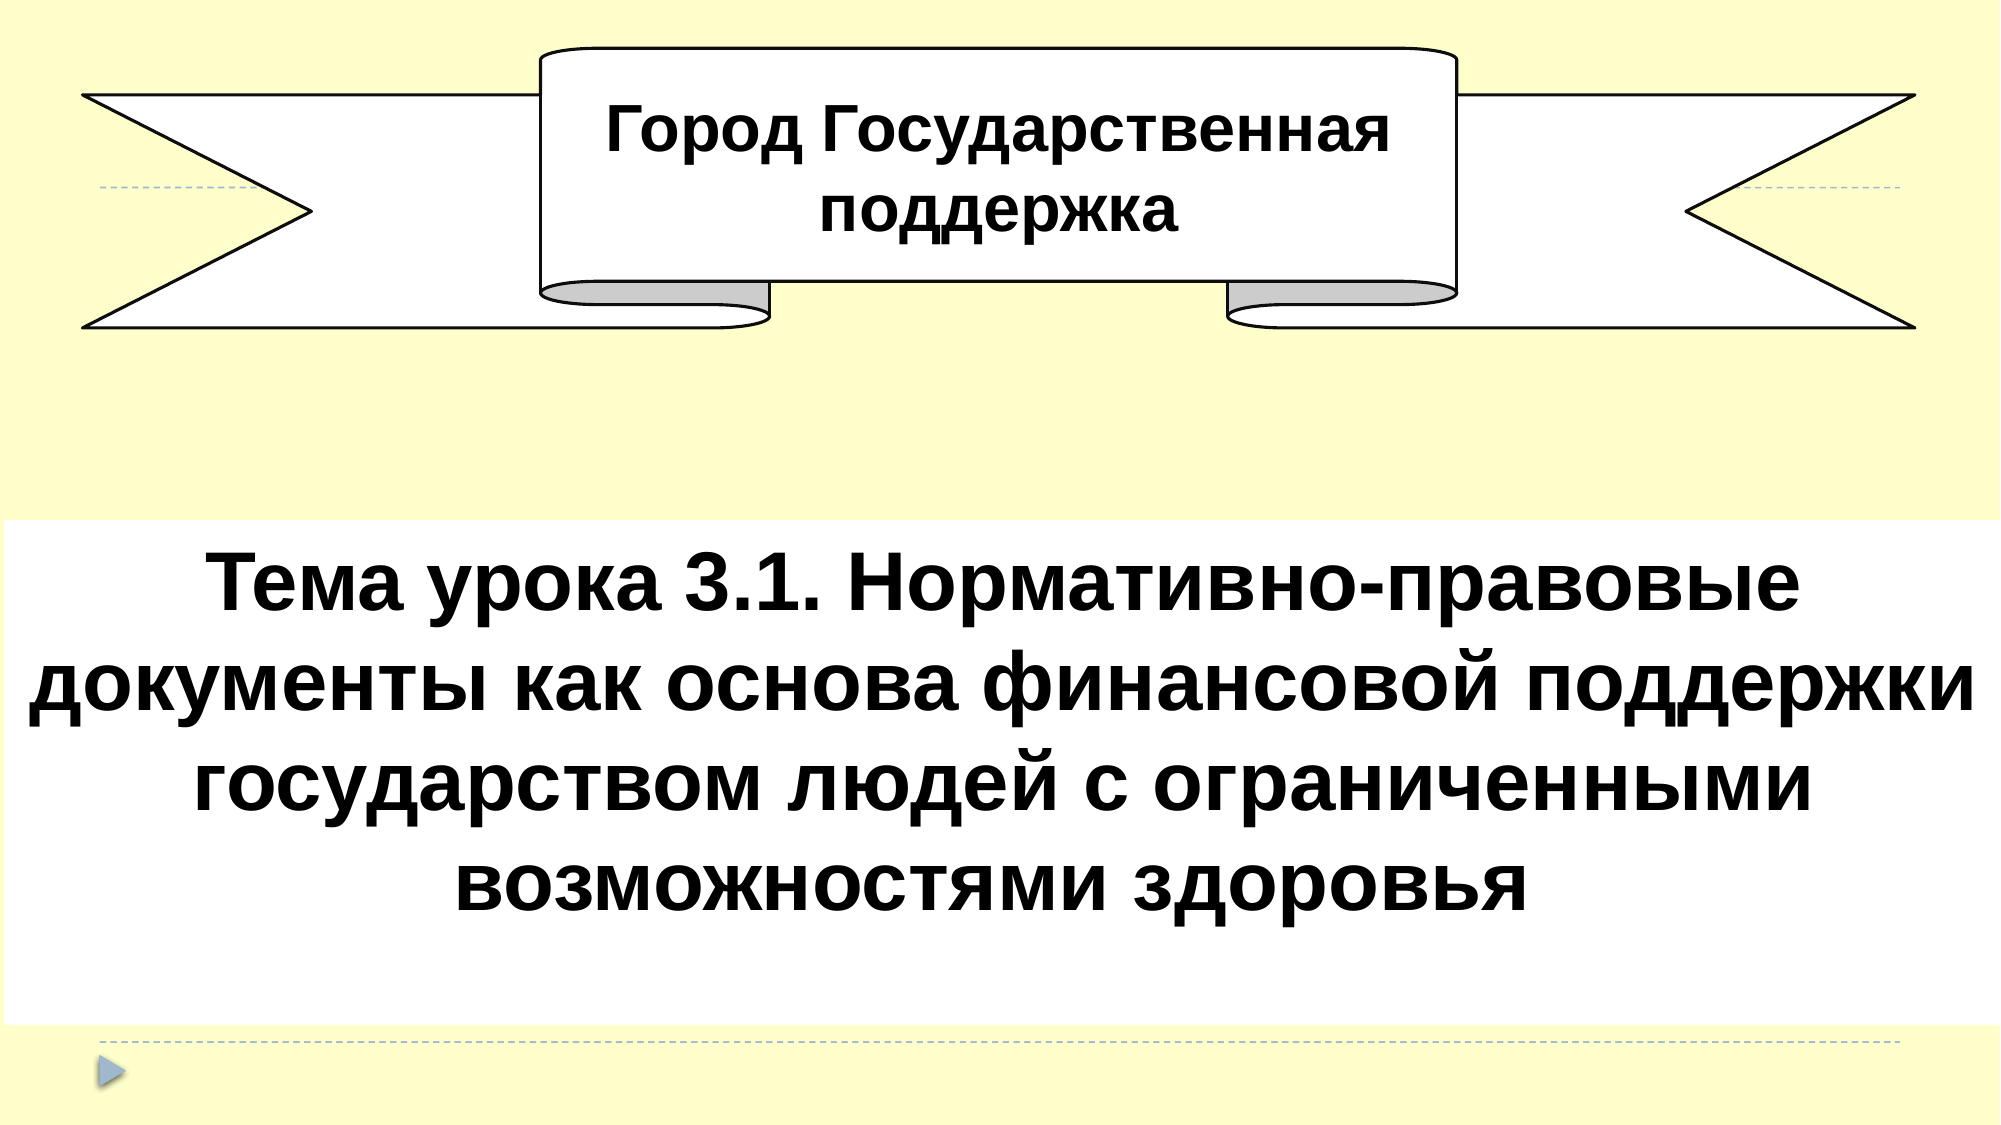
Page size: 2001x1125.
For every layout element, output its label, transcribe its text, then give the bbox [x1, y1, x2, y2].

text_box Тема урока 3.1. Нормативно-правовые документы как основа финансовой поддержки государством людей с ограниченными возможностями здоровья [4, 520, 2000, 1025]
text_box Город Государственная поддержка [80, 46, 1917, 330]
